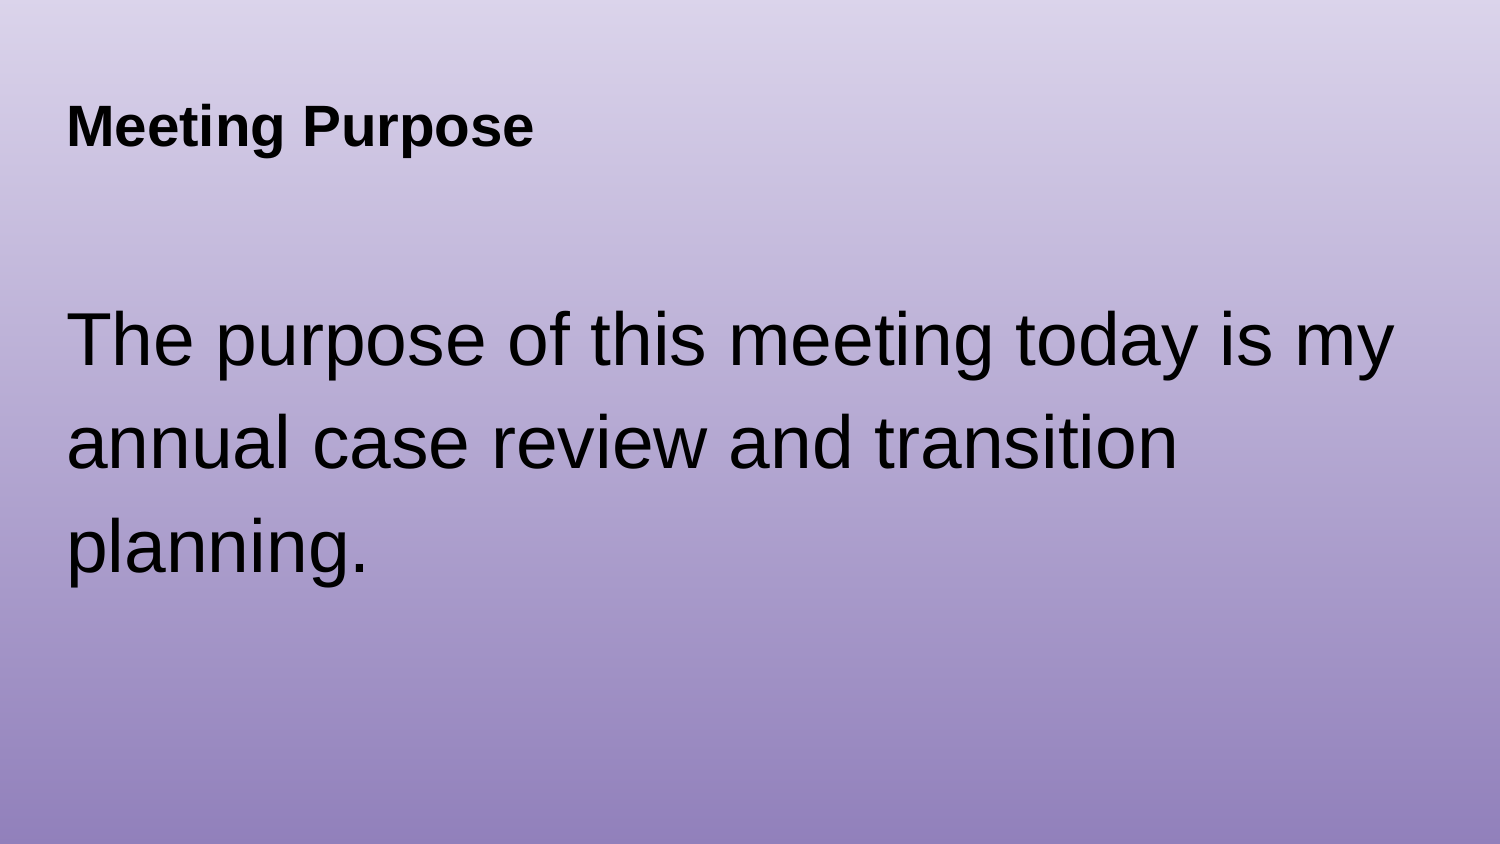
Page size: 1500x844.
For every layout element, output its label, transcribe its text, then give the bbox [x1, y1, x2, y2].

title Meeting Purpose [51, 72, 1449, 167]
list The purpose of this meeting today is my annual case review and transition planning. [51, 261, 1449, 750]
